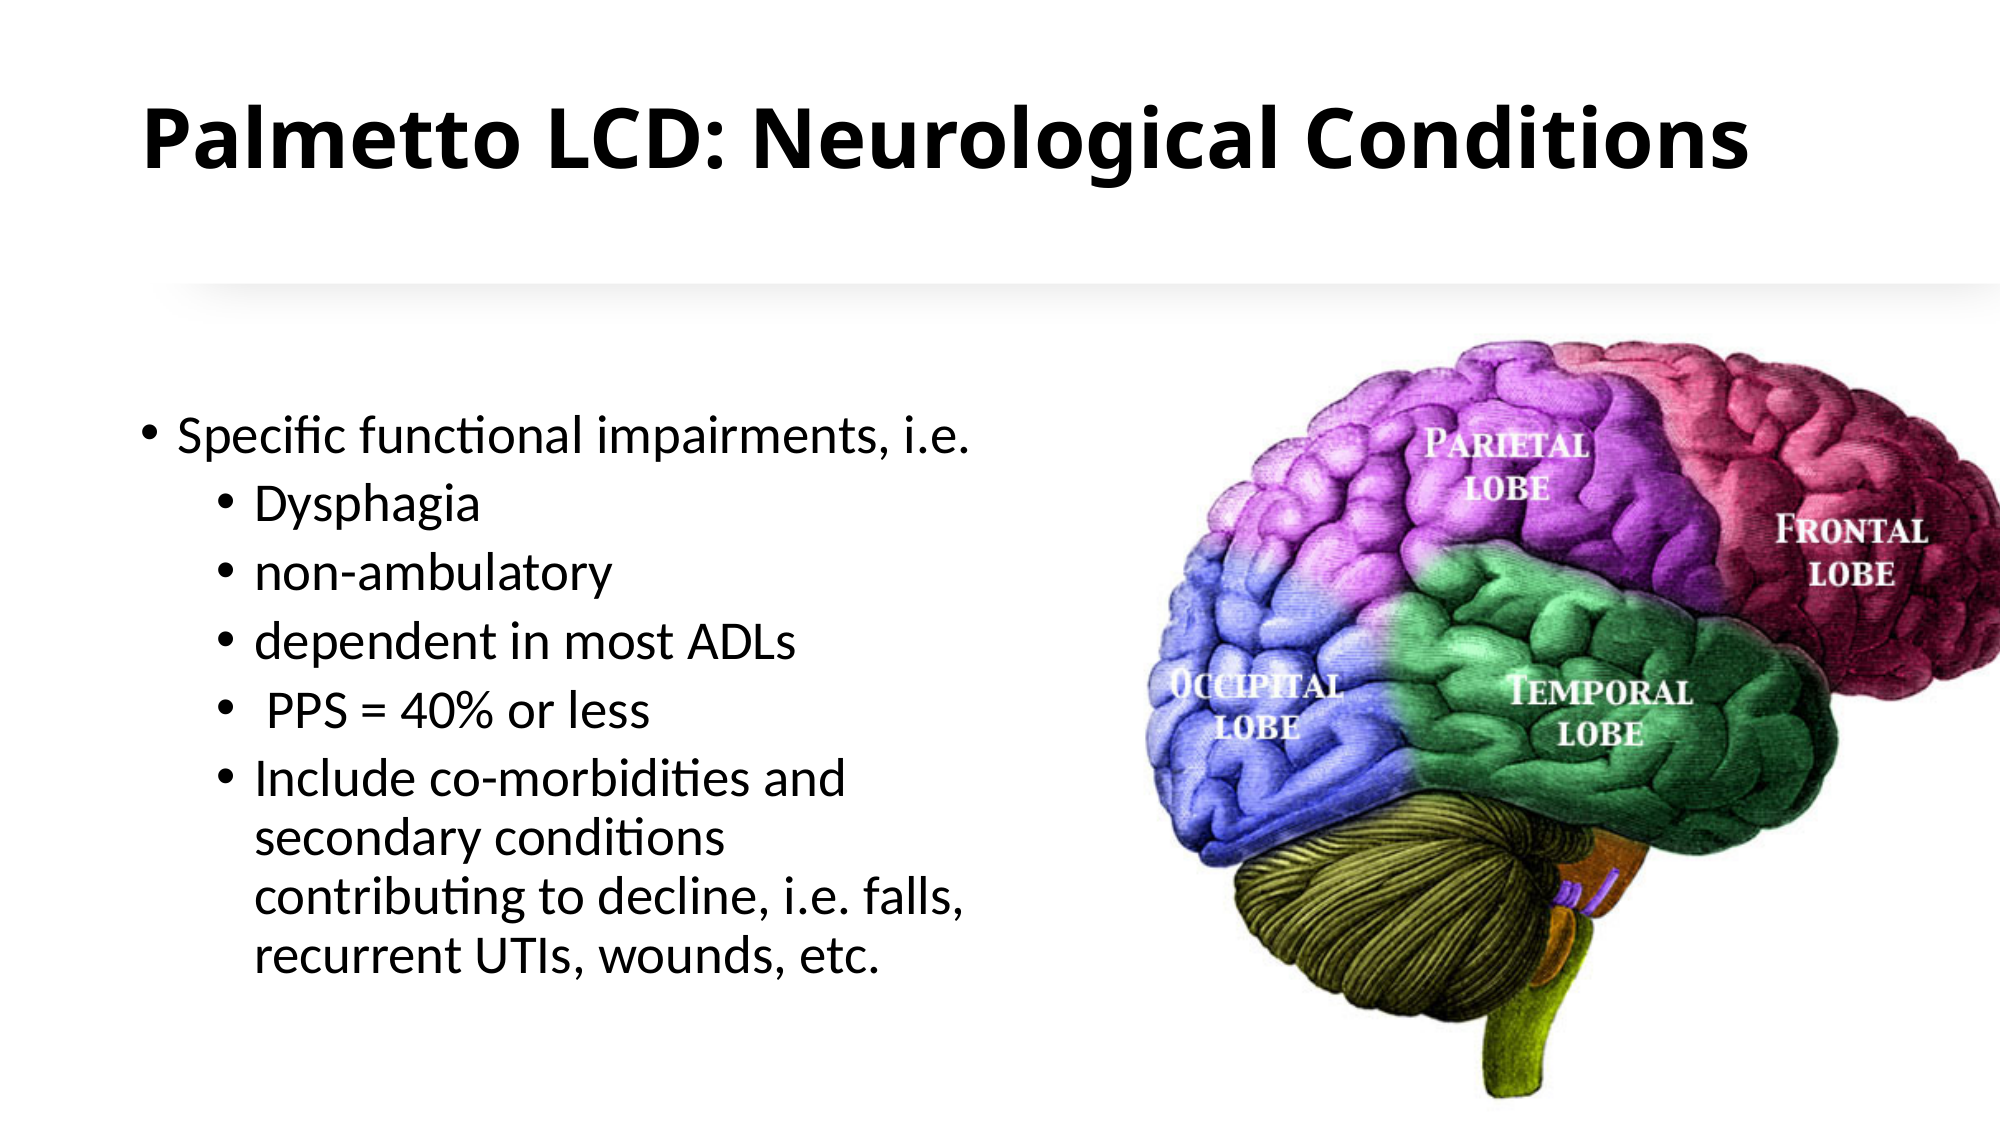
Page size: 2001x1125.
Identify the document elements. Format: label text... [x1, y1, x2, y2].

list Specific functional impairments, i.e. Dysphagia non-ambulatory dependent in most ADLs PPS = 40% or less Include co-morbidities and secondary conditions contributing to decline, i.e. falls, recurrent UTIs, wounds, etc. [124, 358, 1000, 1034]
title Palmetto LCD: Neurological Conditions [124, 41, 1802, 243]
picture [1112, 281, 2000, 1125]
text_box [0, 285, 1112, 1125]
text_box [0, 0, 2000, 285]
